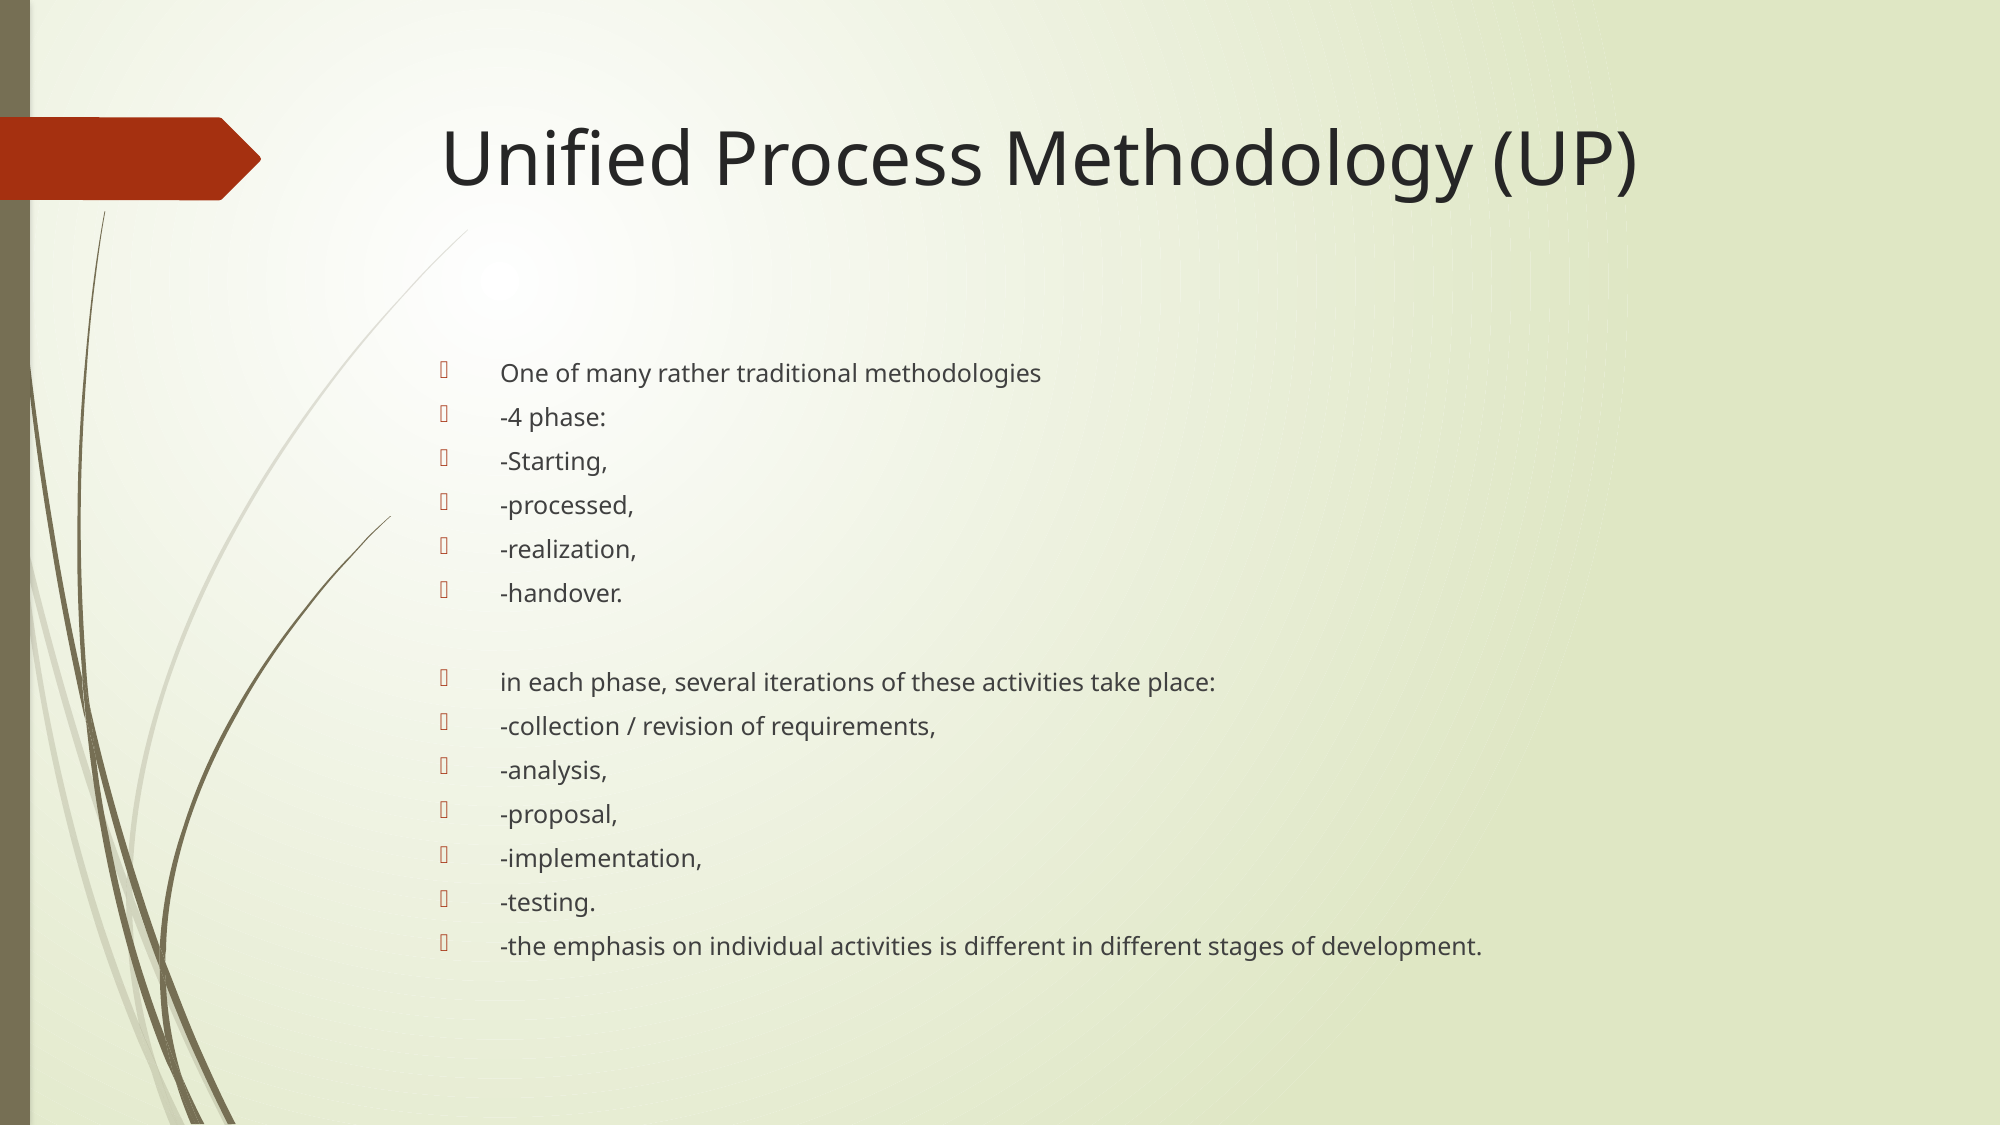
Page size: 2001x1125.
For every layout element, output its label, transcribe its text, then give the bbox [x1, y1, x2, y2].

title Unified Process Methodology (UP) [425, 102, 1888, 313]
list One of many rather traditional methodologies -4 phase: -Starting, -processed, -realization, -handover. in each phase, several iterations of these activities take place: -collection / revision of requirements, -analysis, -proposal, -implementation, -testing. -the emphasis on individual activities is different in different stages of development. [424, 350, 1888, 970]
